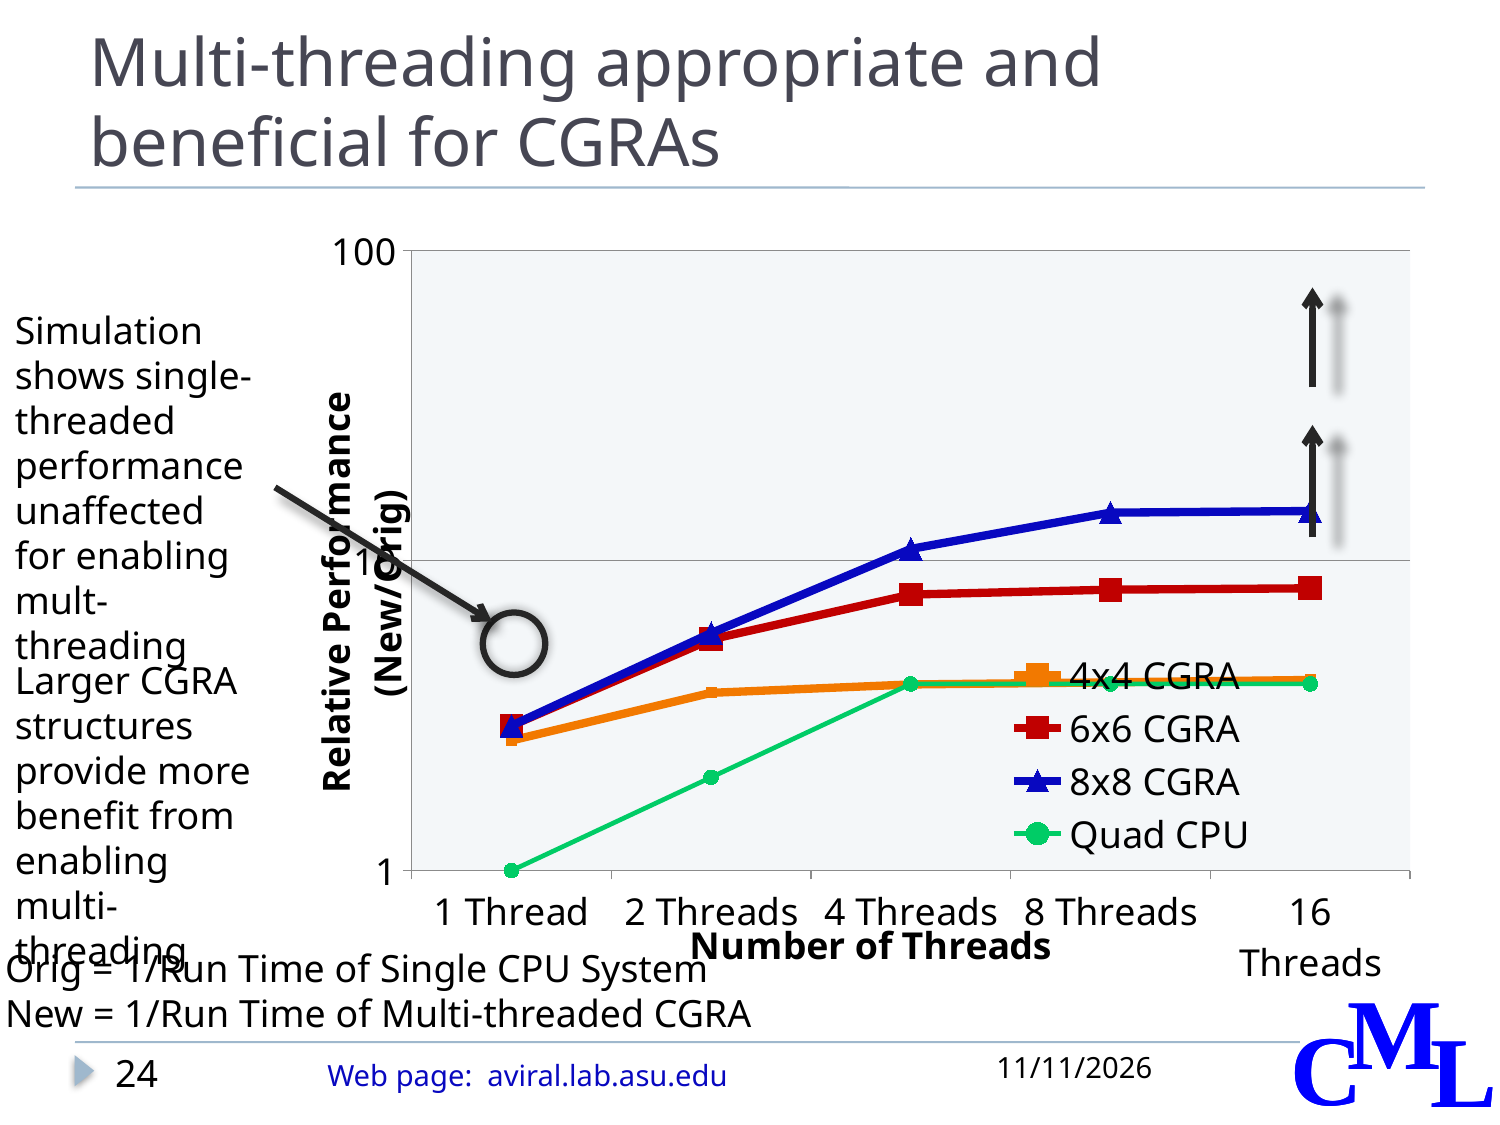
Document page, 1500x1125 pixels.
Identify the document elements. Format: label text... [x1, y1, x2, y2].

text_box Larger CGRA structures provide more benefit from enabling multi-threading [0, 689, 256, 937]
slide_number 24 [100, 1043, 313, 1103]
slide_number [887, 1042, 1262, 1103]
title Multi-threading appropriate and beneficial for CGRAs [75, 24, 1425, 188]
text_box Orig = 1/Run Time of Single CPU System New = 1/Run Time of Multi-threaded CGRA [0, 937, 767, 1043]
chart [262, 224, 1463, 988]
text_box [0, 299, 546, 676]
